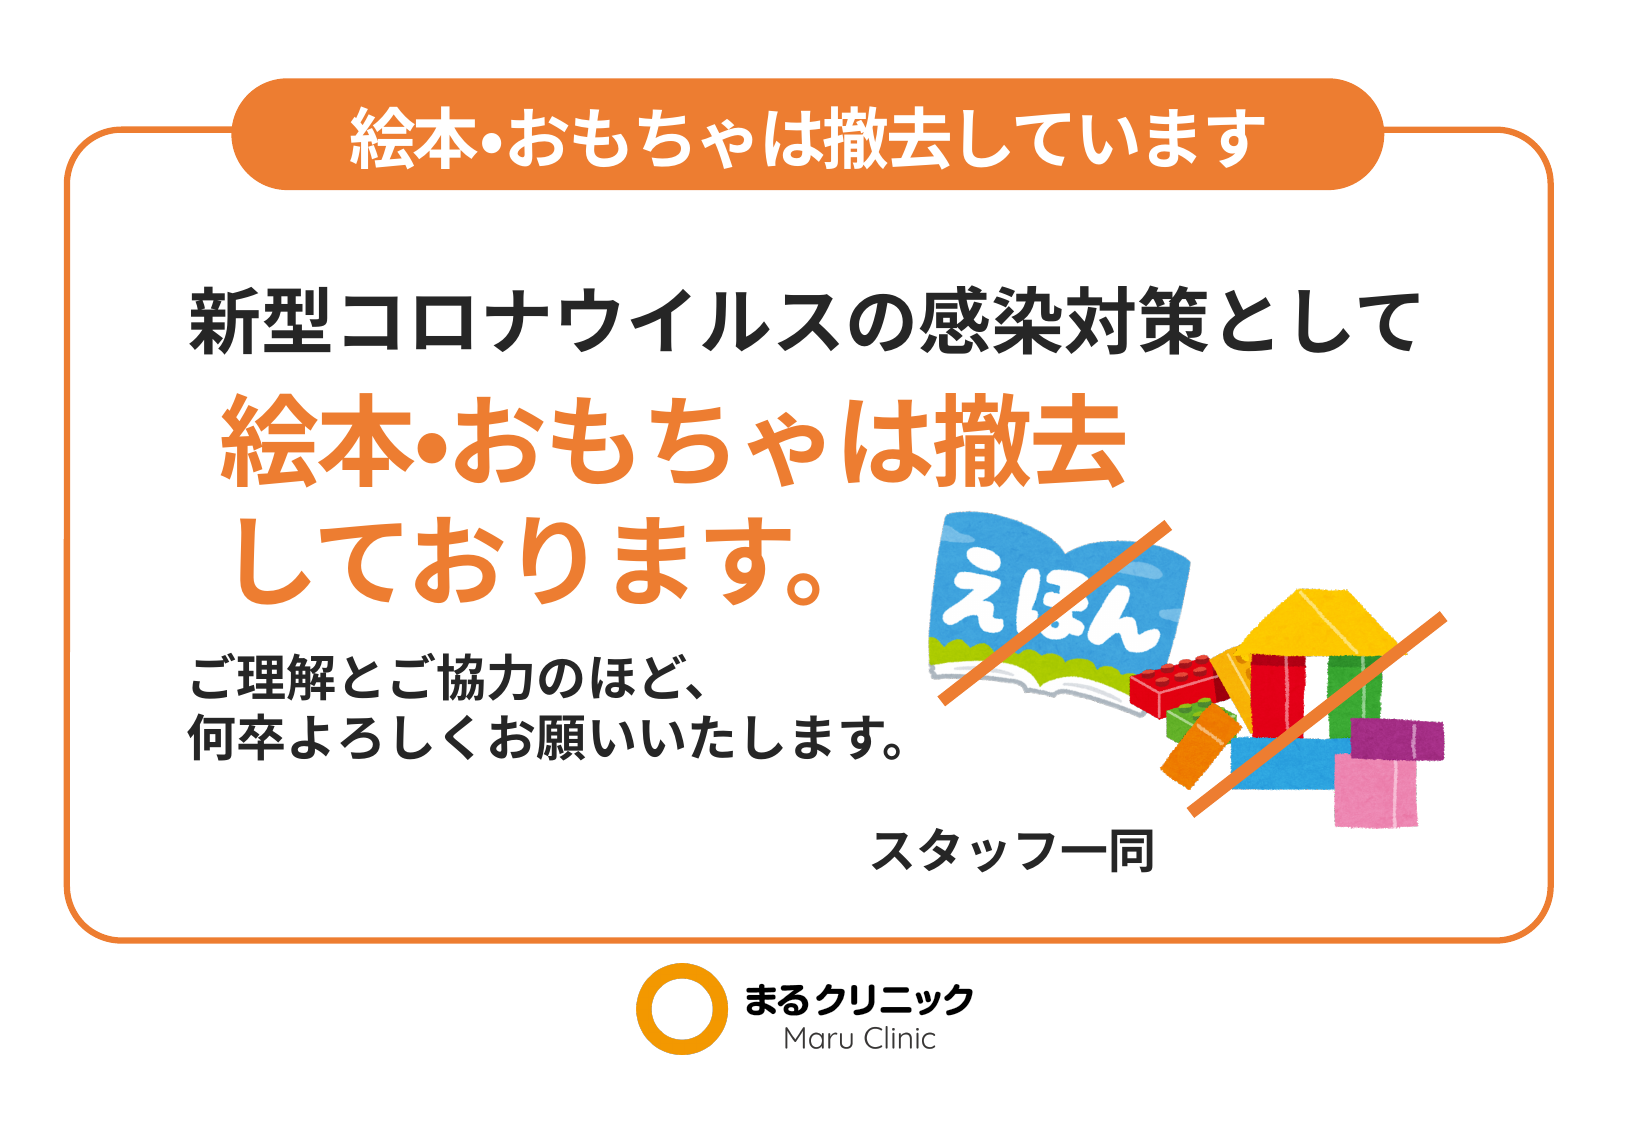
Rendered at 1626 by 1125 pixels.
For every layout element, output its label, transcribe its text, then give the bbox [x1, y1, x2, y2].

text_box 新型コロナウイルスの感染対策として [172, 224, 1444, 371]
text_box [65, 128, 1552, 942]
text_box 絵本・おもちゃは撤去しています [275, 89, 1343, 185]
picture [898, 482, 1450, 835]
text_box [230, 77, 1386, 192]
text_box 絵本・おもちゃは撤去 しております。 [204, 371, 1144, 626]
text_box スタッフ一同 [853, 813, 1172, 886]
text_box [1190, 616, 1444, 813]
text_box ご理解とご協力のほど、 何卒よろしくお願いいたします。 [172, 639, 916, 775]
picture [636, 963, 976, 1055]
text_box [941, 524, 1169, 702]
